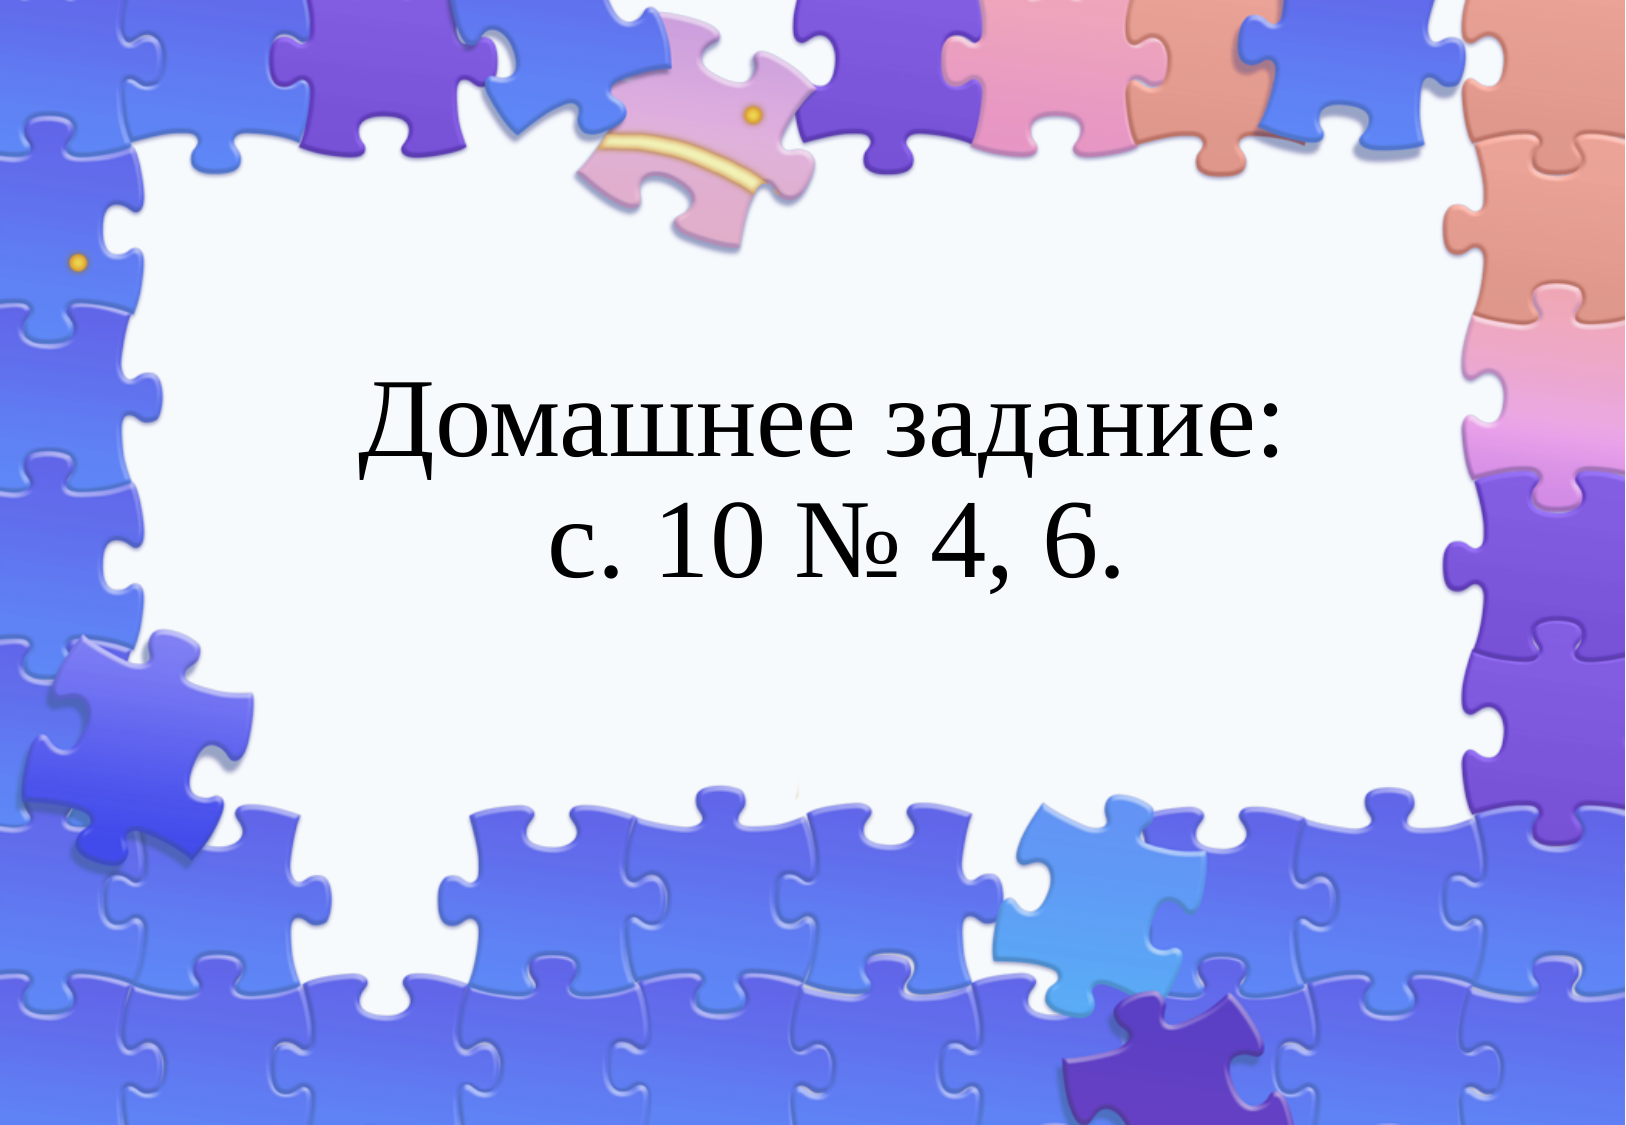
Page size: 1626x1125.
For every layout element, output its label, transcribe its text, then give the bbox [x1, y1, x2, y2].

title Домашнее задание: с. 10 № 4, 6. [205, 264, 1471, 698]
picture [0, 0, 1625, 1125]
